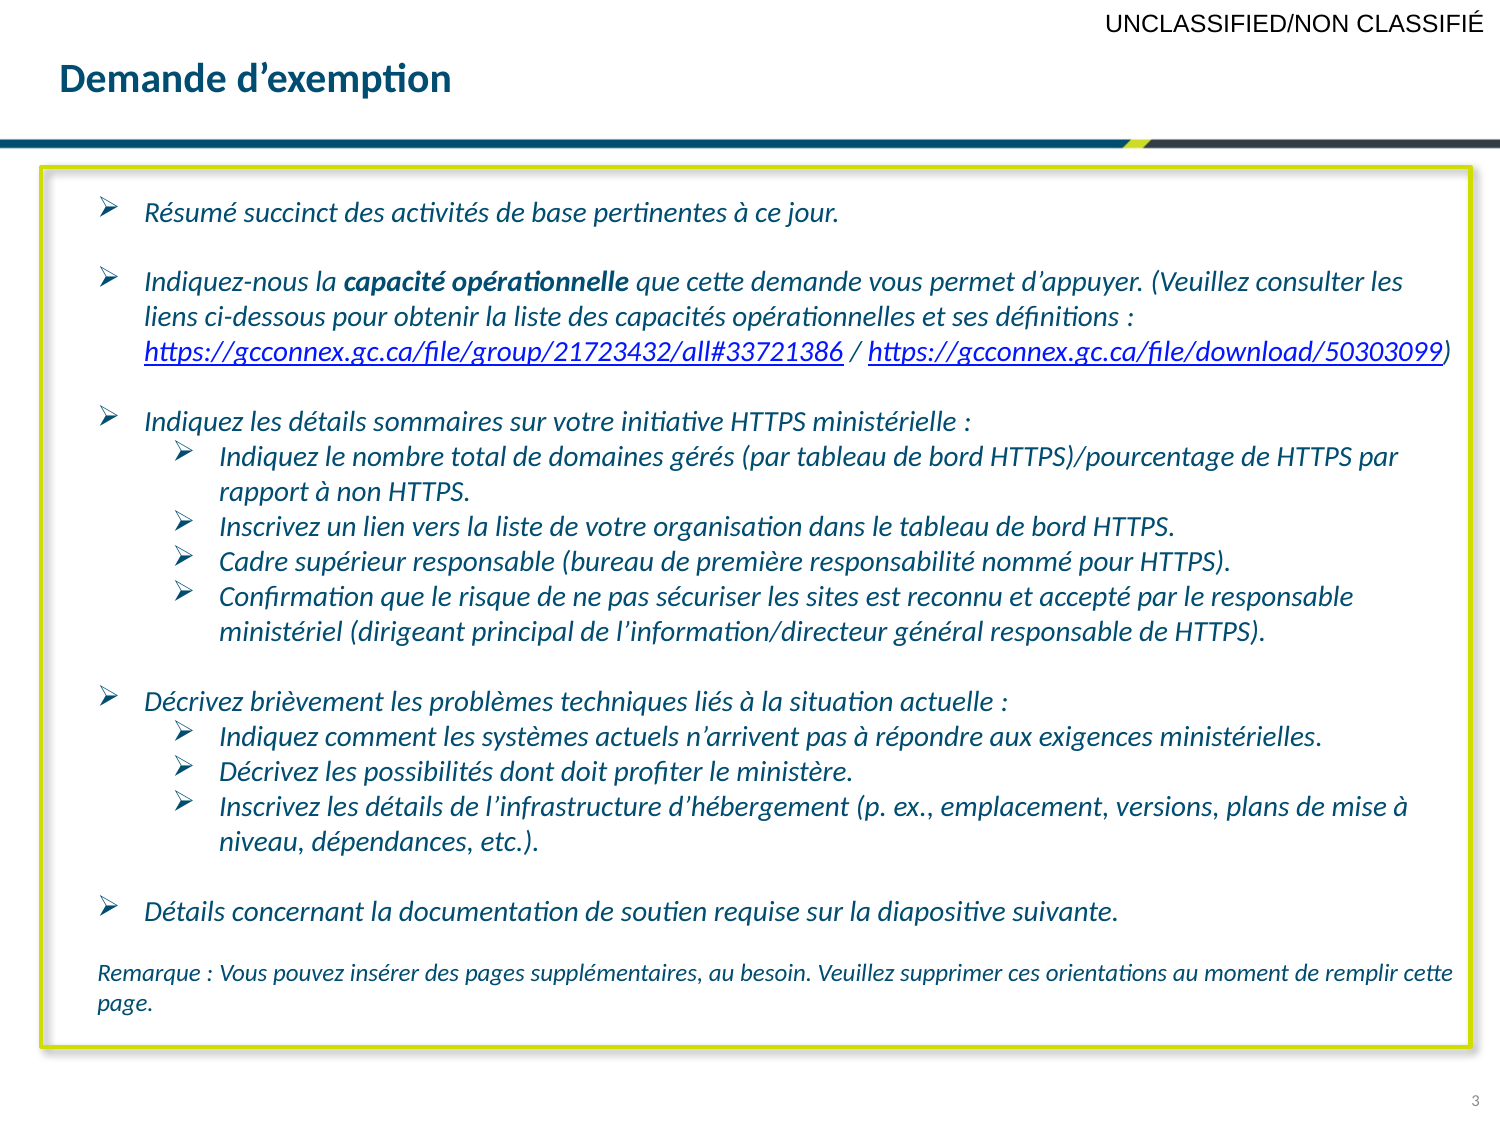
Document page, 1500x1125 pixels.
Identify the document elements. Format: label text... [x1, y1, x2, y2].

slide_number 3 [1446, 1069, 1495, 1125]
title Demande d’exemption [59, 13, 951, 140]
picture [0, 0, 1500, 1125]
text_box [39, 165, 1473, 1049]
